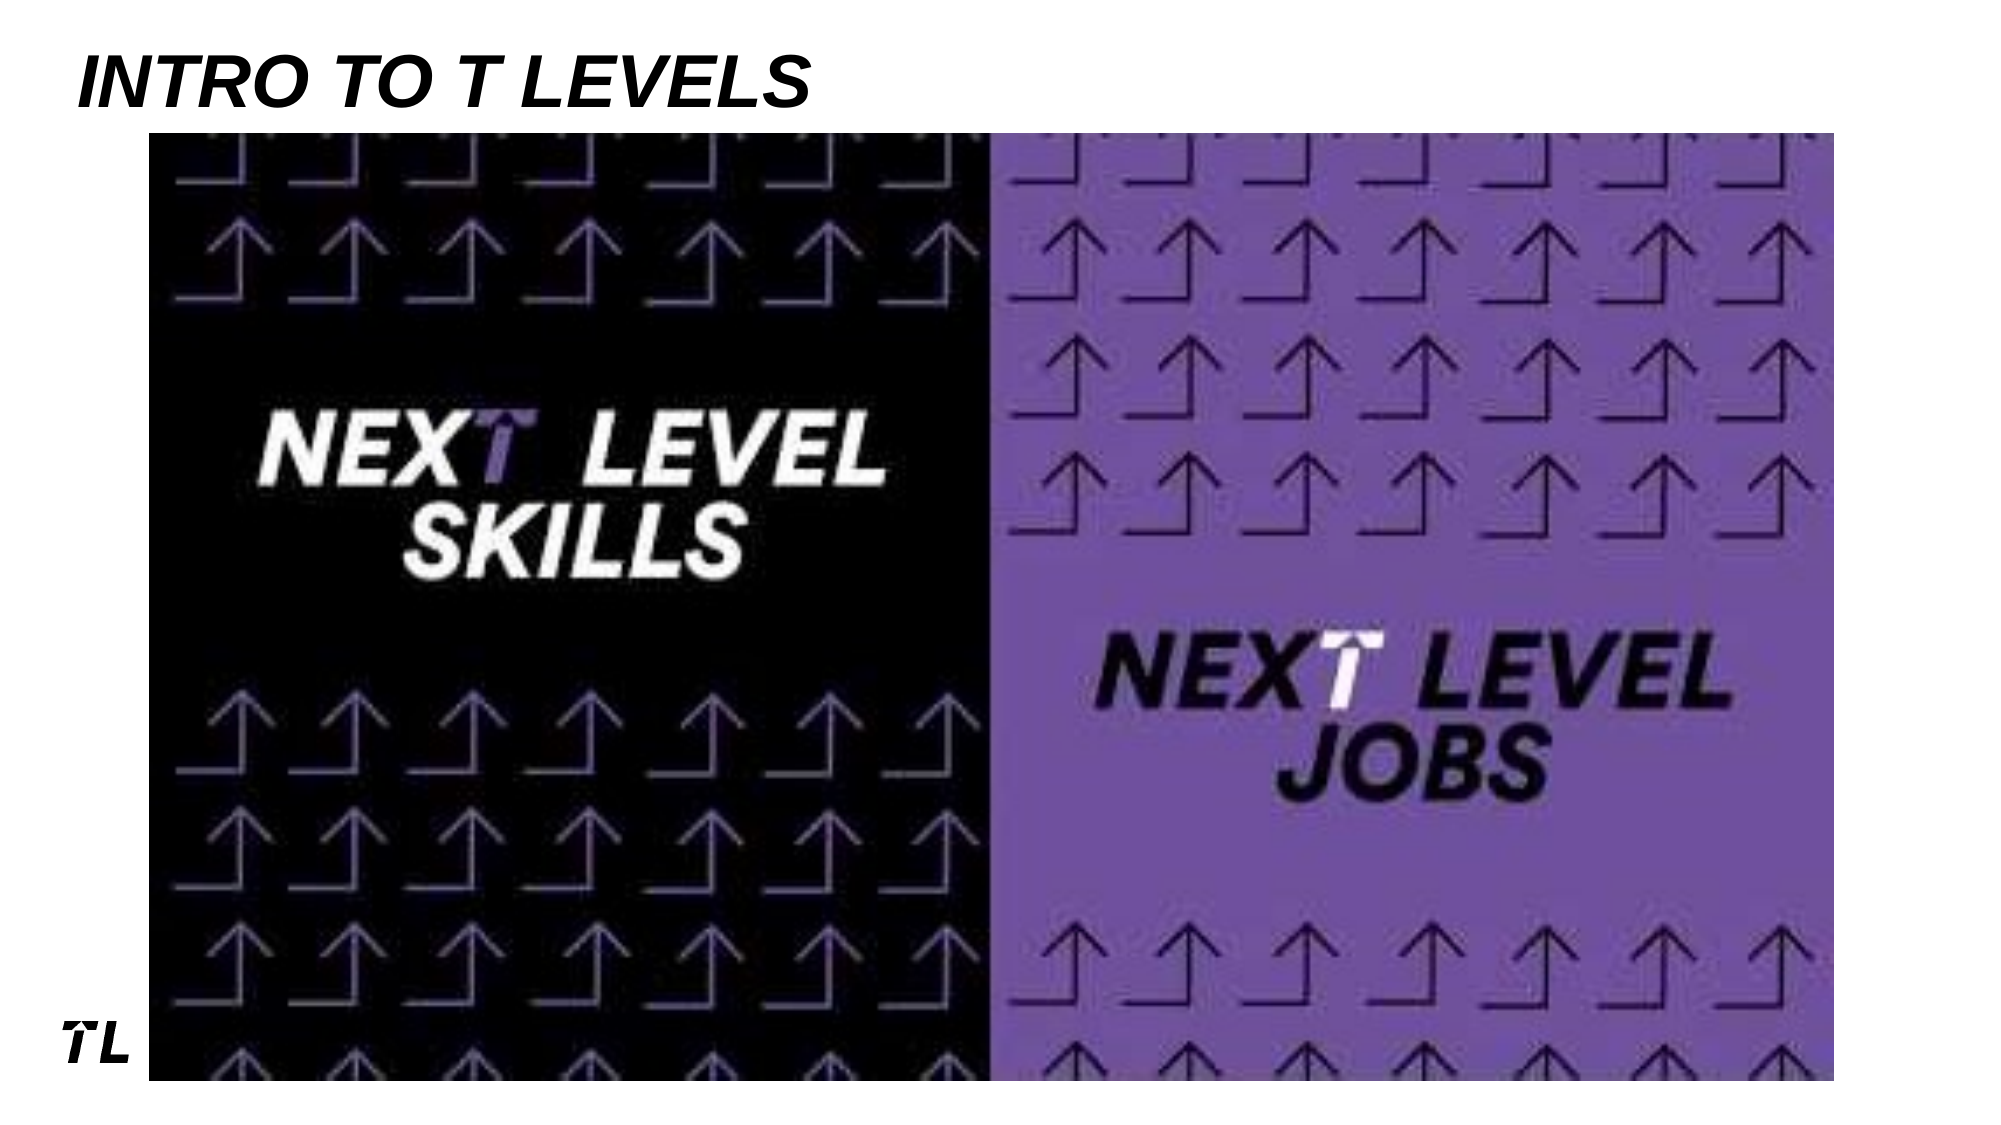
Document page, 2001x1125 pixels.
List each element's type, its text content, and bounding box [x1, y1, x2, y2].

picture [62, 1021, 129, 1063]
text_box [148, 132, 1835, 1082]
title Intro to t levels [62, 42, 960, 132]
